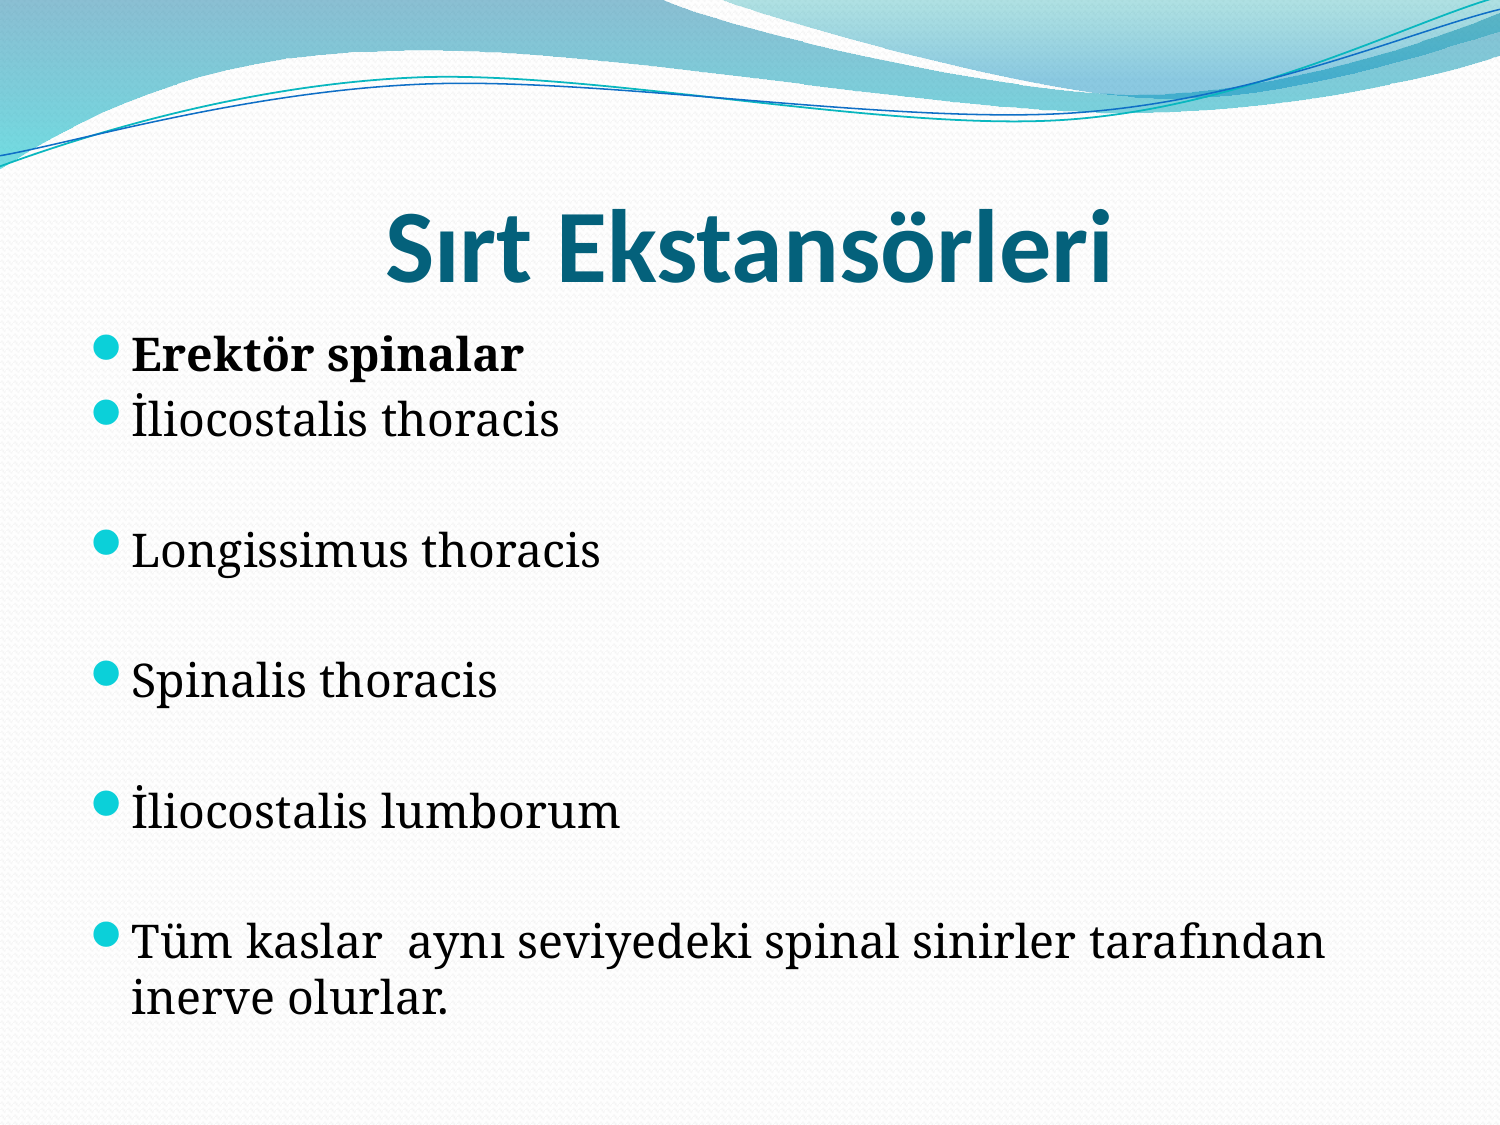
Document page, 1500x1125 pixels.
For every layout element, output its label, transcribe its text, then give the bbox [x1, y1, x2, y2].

title Sırt Ekstansörleri [75, 115, 1425, 303]
list Erektör spinalar İliocostalis thoracis Longissimus thoracis Spinalis thoracis İliocostalis lumborum Tüm kaslar aynı seviyedeki spinal sinirler tarafından inerve olurlar. [75, 317, 1425, 1038]
